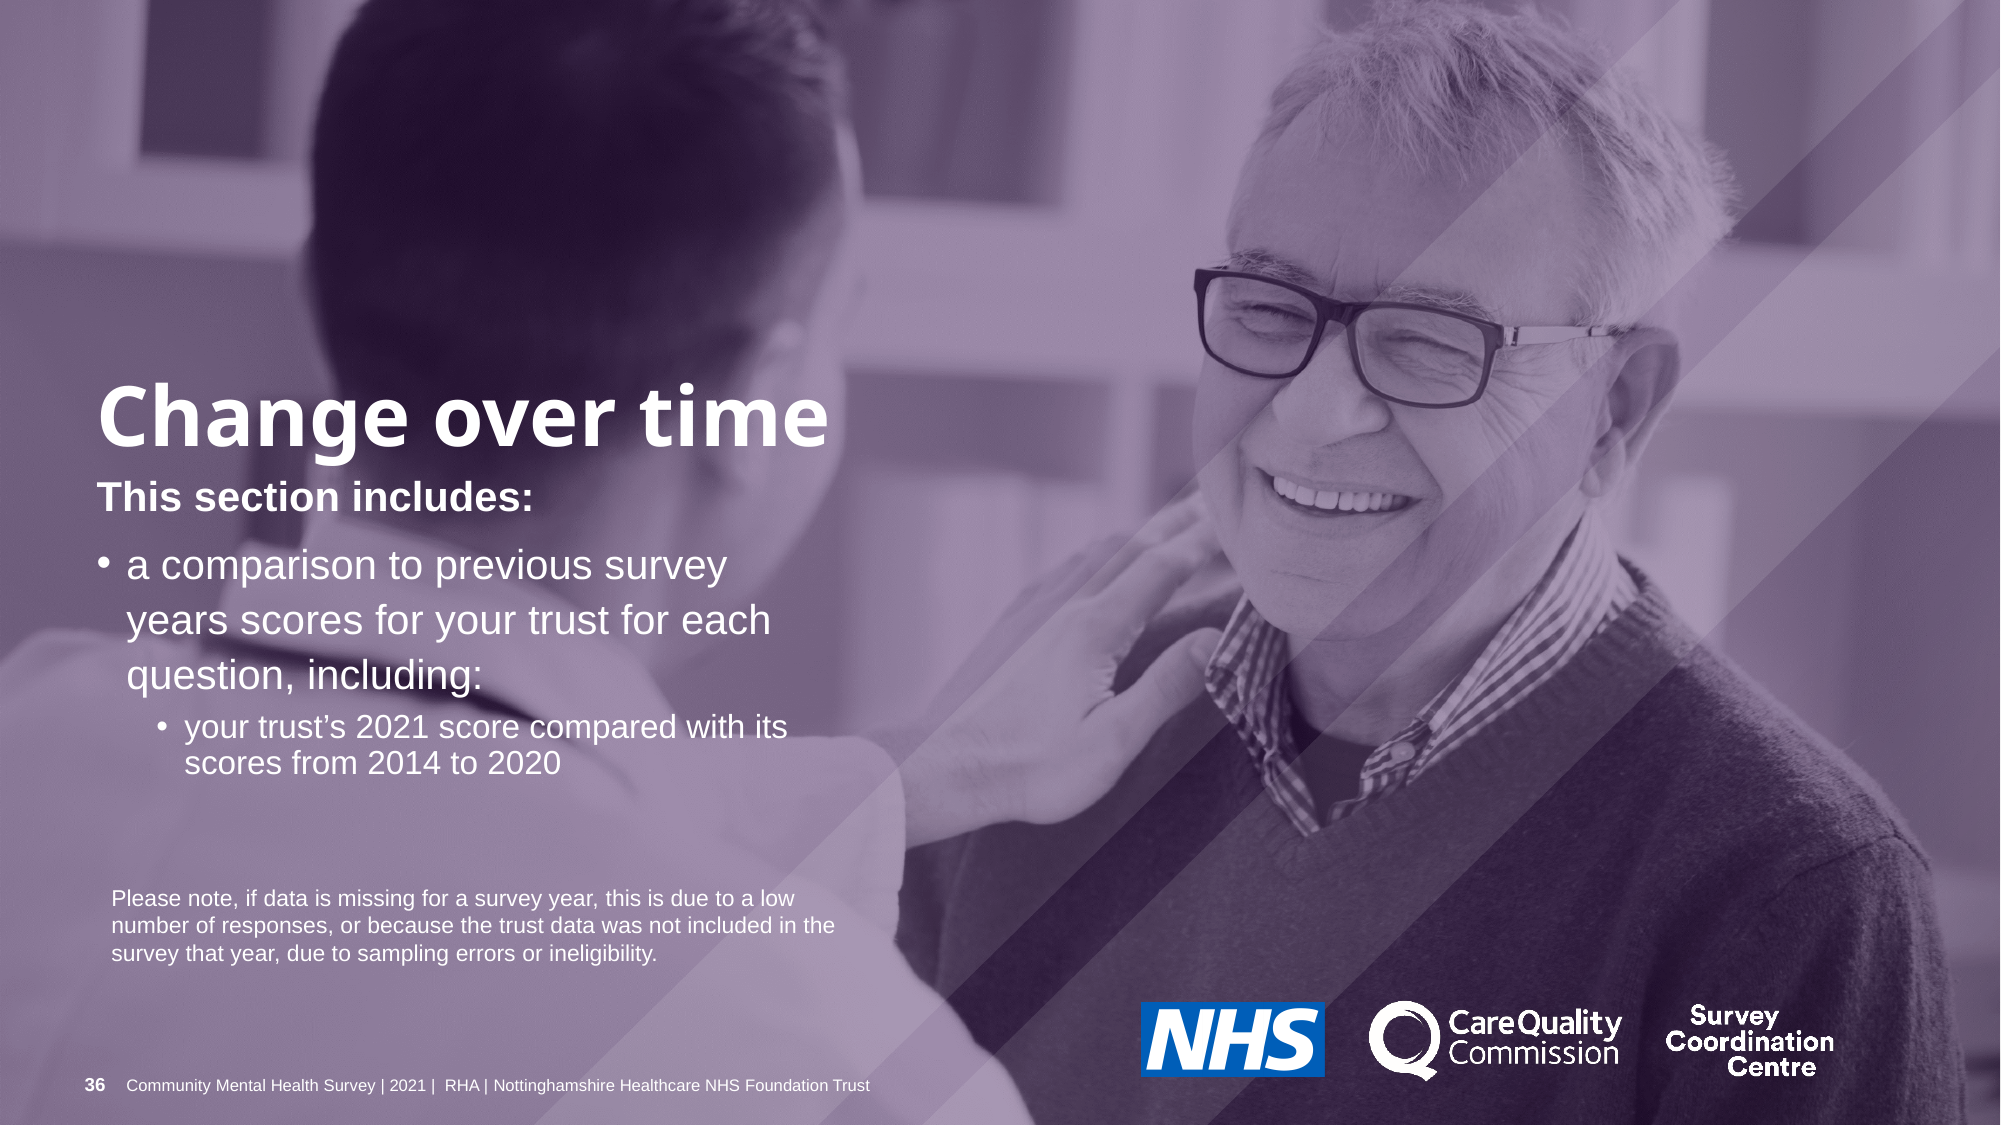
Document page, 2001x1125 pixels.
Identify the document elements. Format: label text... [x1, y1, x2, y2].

text_box This section includes: a comparison to previous survey years scores for your trust for each question, including: your trust’s 2021 score compared with its scores from 2014 to 2020 [96, 464, 843, 782]
text_box Please note, if data is missing for a survey year, this is due to a low number of responses, or because the trust data was not included in the survey that year, due to sampling errors or ineligibility. [96, 875, 879, 973]
picture [1357, 989, 1629, 1091]
picture [1663, 1001, 1836, 1079]
title Change over time [96, 374, 943, 465]
picture [1141, 1002, 1325, 1077]
text_box 36 [84, 1065, 122, 1125]
